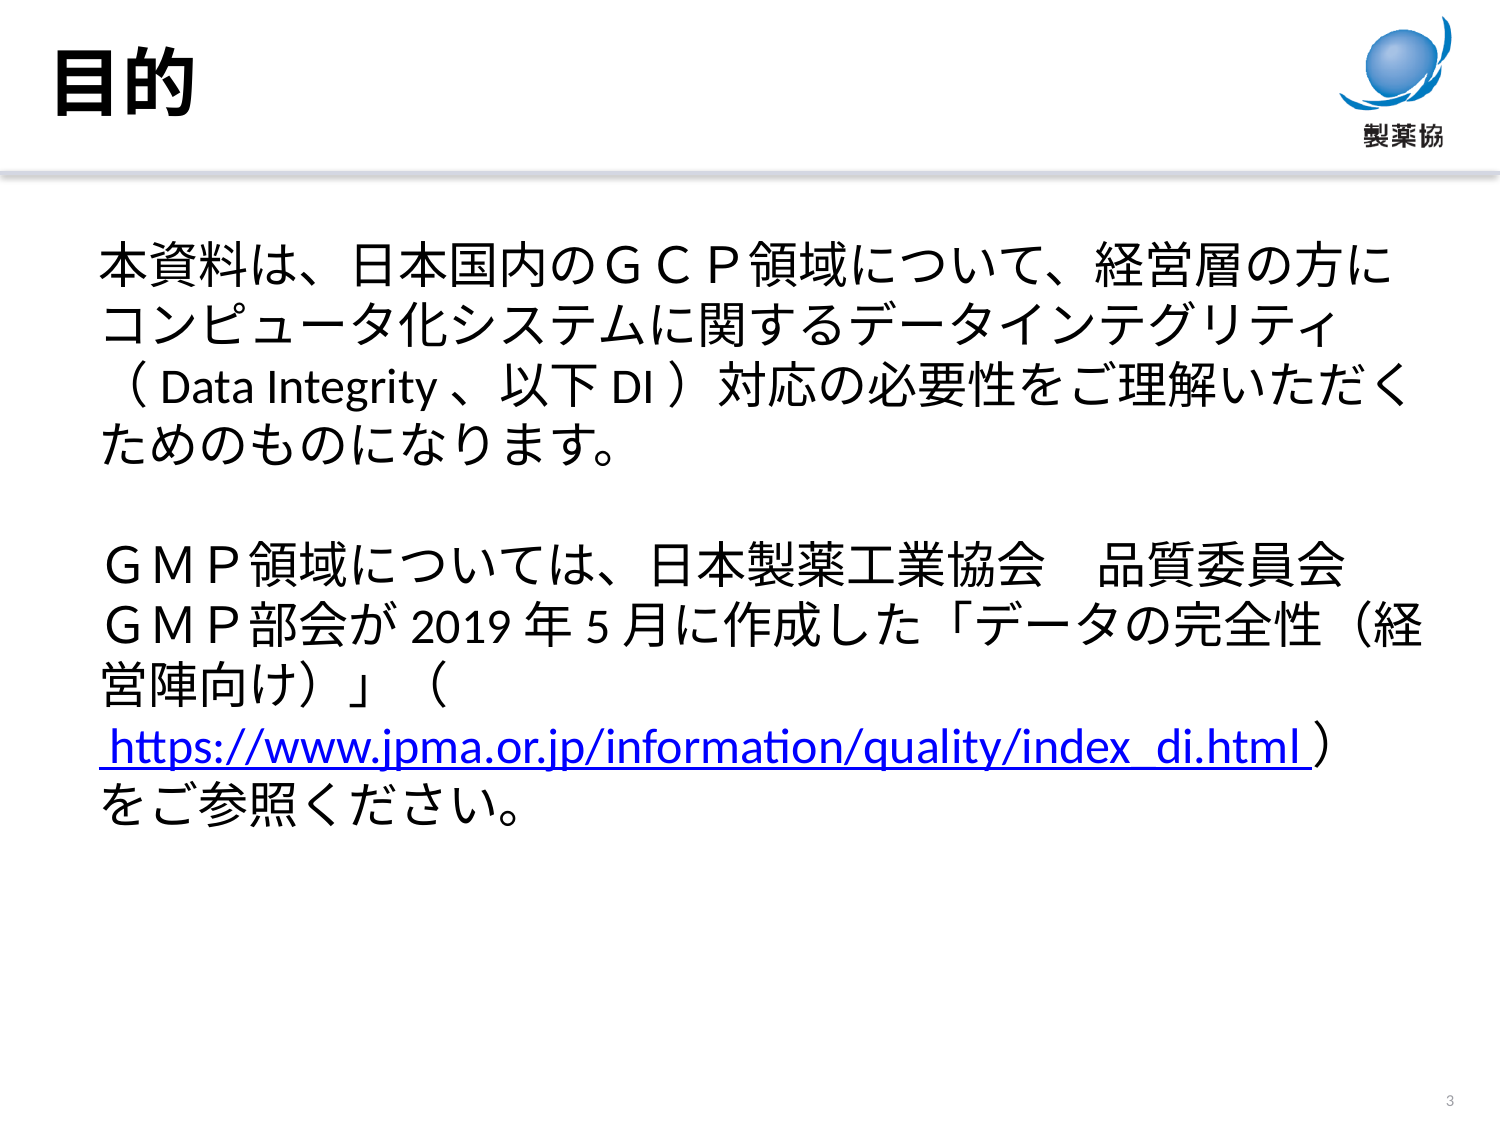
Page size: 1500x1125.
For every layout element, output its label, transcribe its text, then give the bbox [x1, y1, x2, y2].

picture [1328, 12, 1468, 159]
slide_number 3 [1104, 1069, 1455, 1125]
text_box 本資料は、日本国内のＧＣＰ領域について、経営層の方にコンピュータ化システムに関するデータインテグリティ（Data Integrity、以下DI）対応の必要性をご理解いただくためのものになります。 ＧＭＰ領域については、日本製薬工業協会 品質委員会 ＧＭＰ部会が2019年5月に作成した「データの完全性（経営陣向け）」（ https://www.jpma.or.jp/information/quality/index_di.html ） をご参照ください。 [83, 226, 1450, 841]
text_box [64, 243, 1328, 894]
list 目的 [47, 27, 1219, 134]
